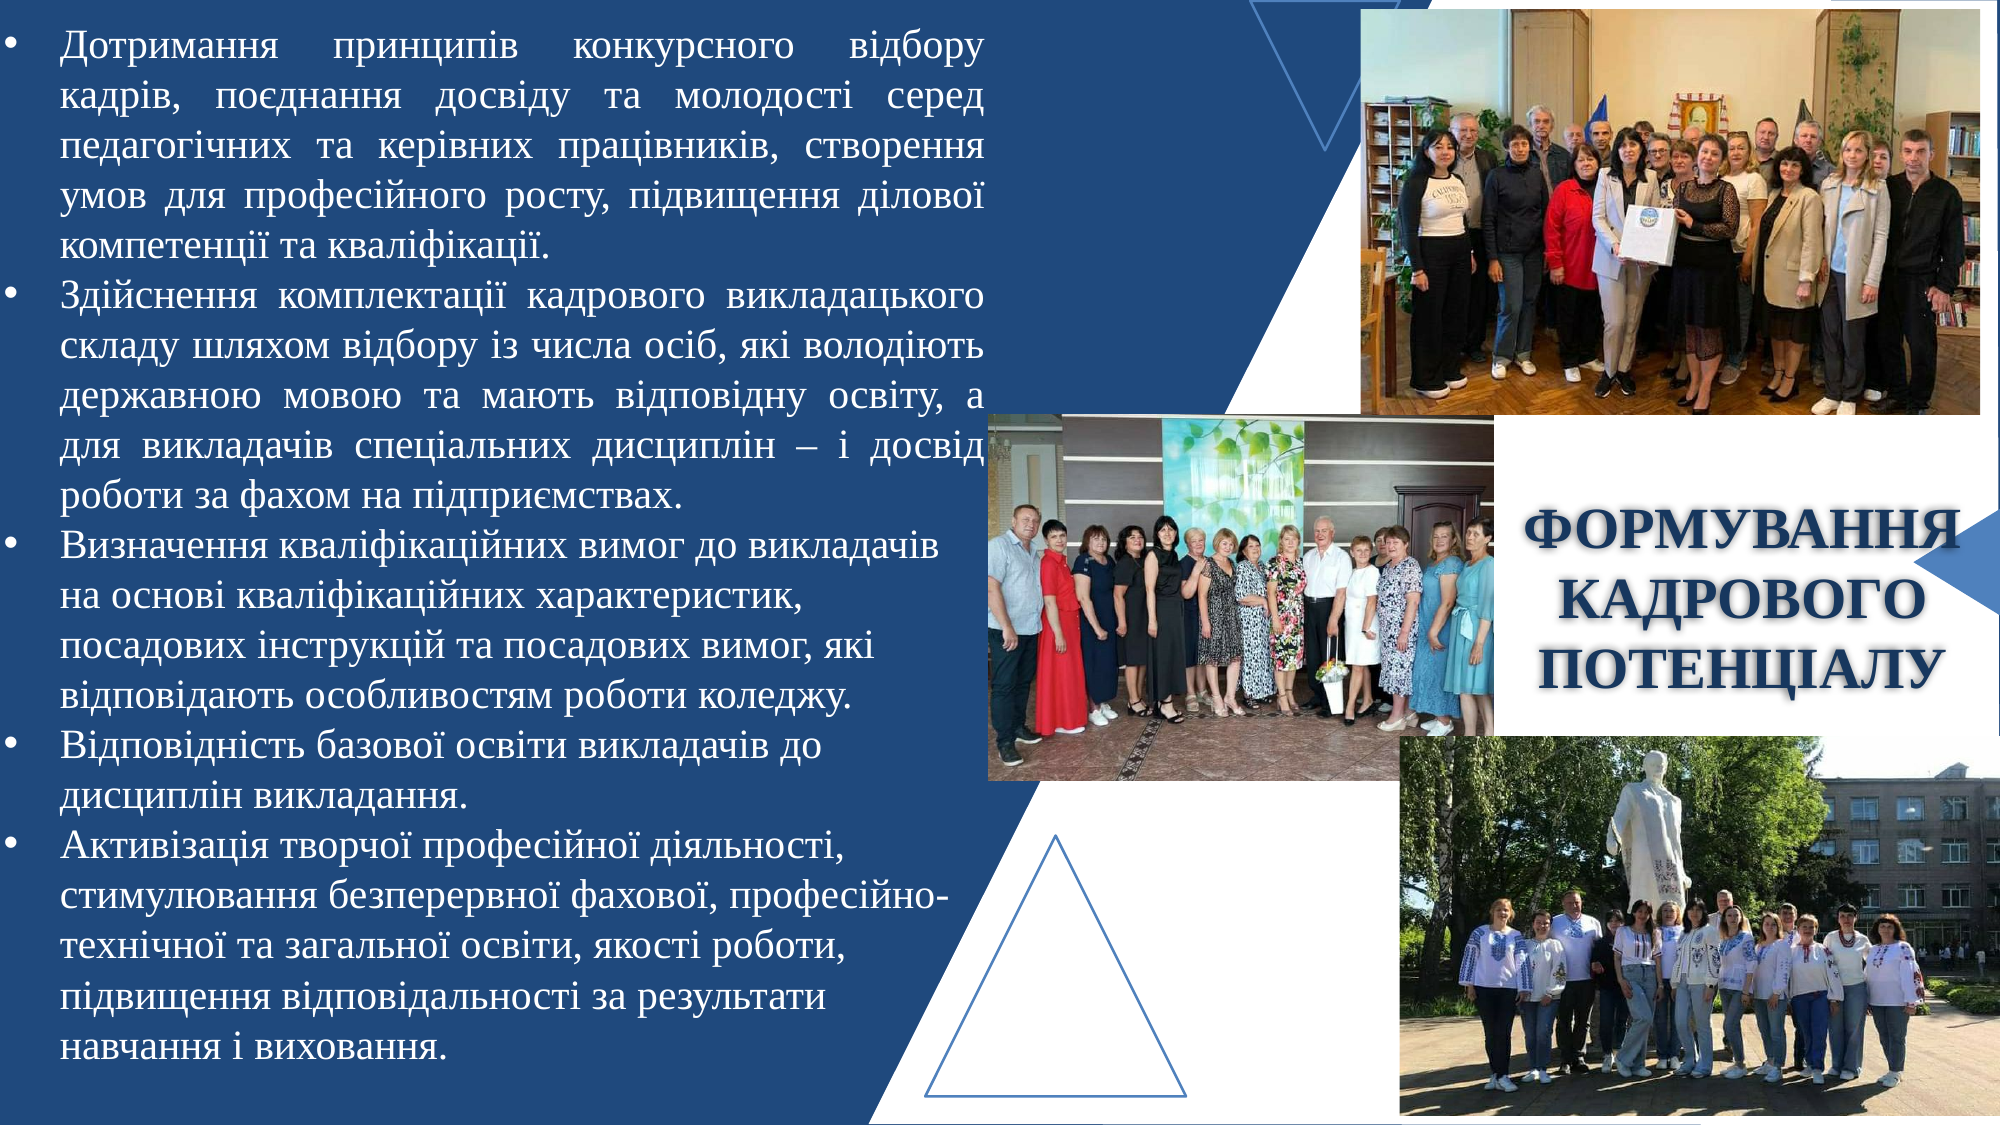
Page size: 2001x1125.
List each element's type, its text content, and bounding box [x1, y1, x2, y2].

text_box Дотримання принципів конкурсного відбору кадрів, поєднання досвіду та молодості серед педагогічних та керівних працівників, створення умов для професійного росту, підвищення ділової компетенції та кваліфікації. Здійснення комплектації кадрового викладацького складу шляхом відбору із числа осіб, які володіють державною мовою та мають відповідну освіту, а для викладачів спеціальних дисциплін – і досвід роботи за фахом на підприємствах. Визначення кваліфікаційних вимог до викладачів на основі кваліфікаційних характеристик, посадових інструкцій та посадових вимог, які відповідають особливостям роботи коледжу. Відповідність базової освіти викладачів до дисциплін викладання. Активізація творчої професійної діяльності, стимулювання безперервної фахової, професійно-технічної та загальної освіти, якості роботи, підвищення відповідальності за результати навчання і виховання. [0, 9, 1000, 1075]
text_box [110, 84, 923, 975]
title ФОРМУВАННЯ КАДРОВОГО ПОТЕНЦІАЛУ [1505, 490, 1981, 701]
picture [987, 9, 2000, 1116]
